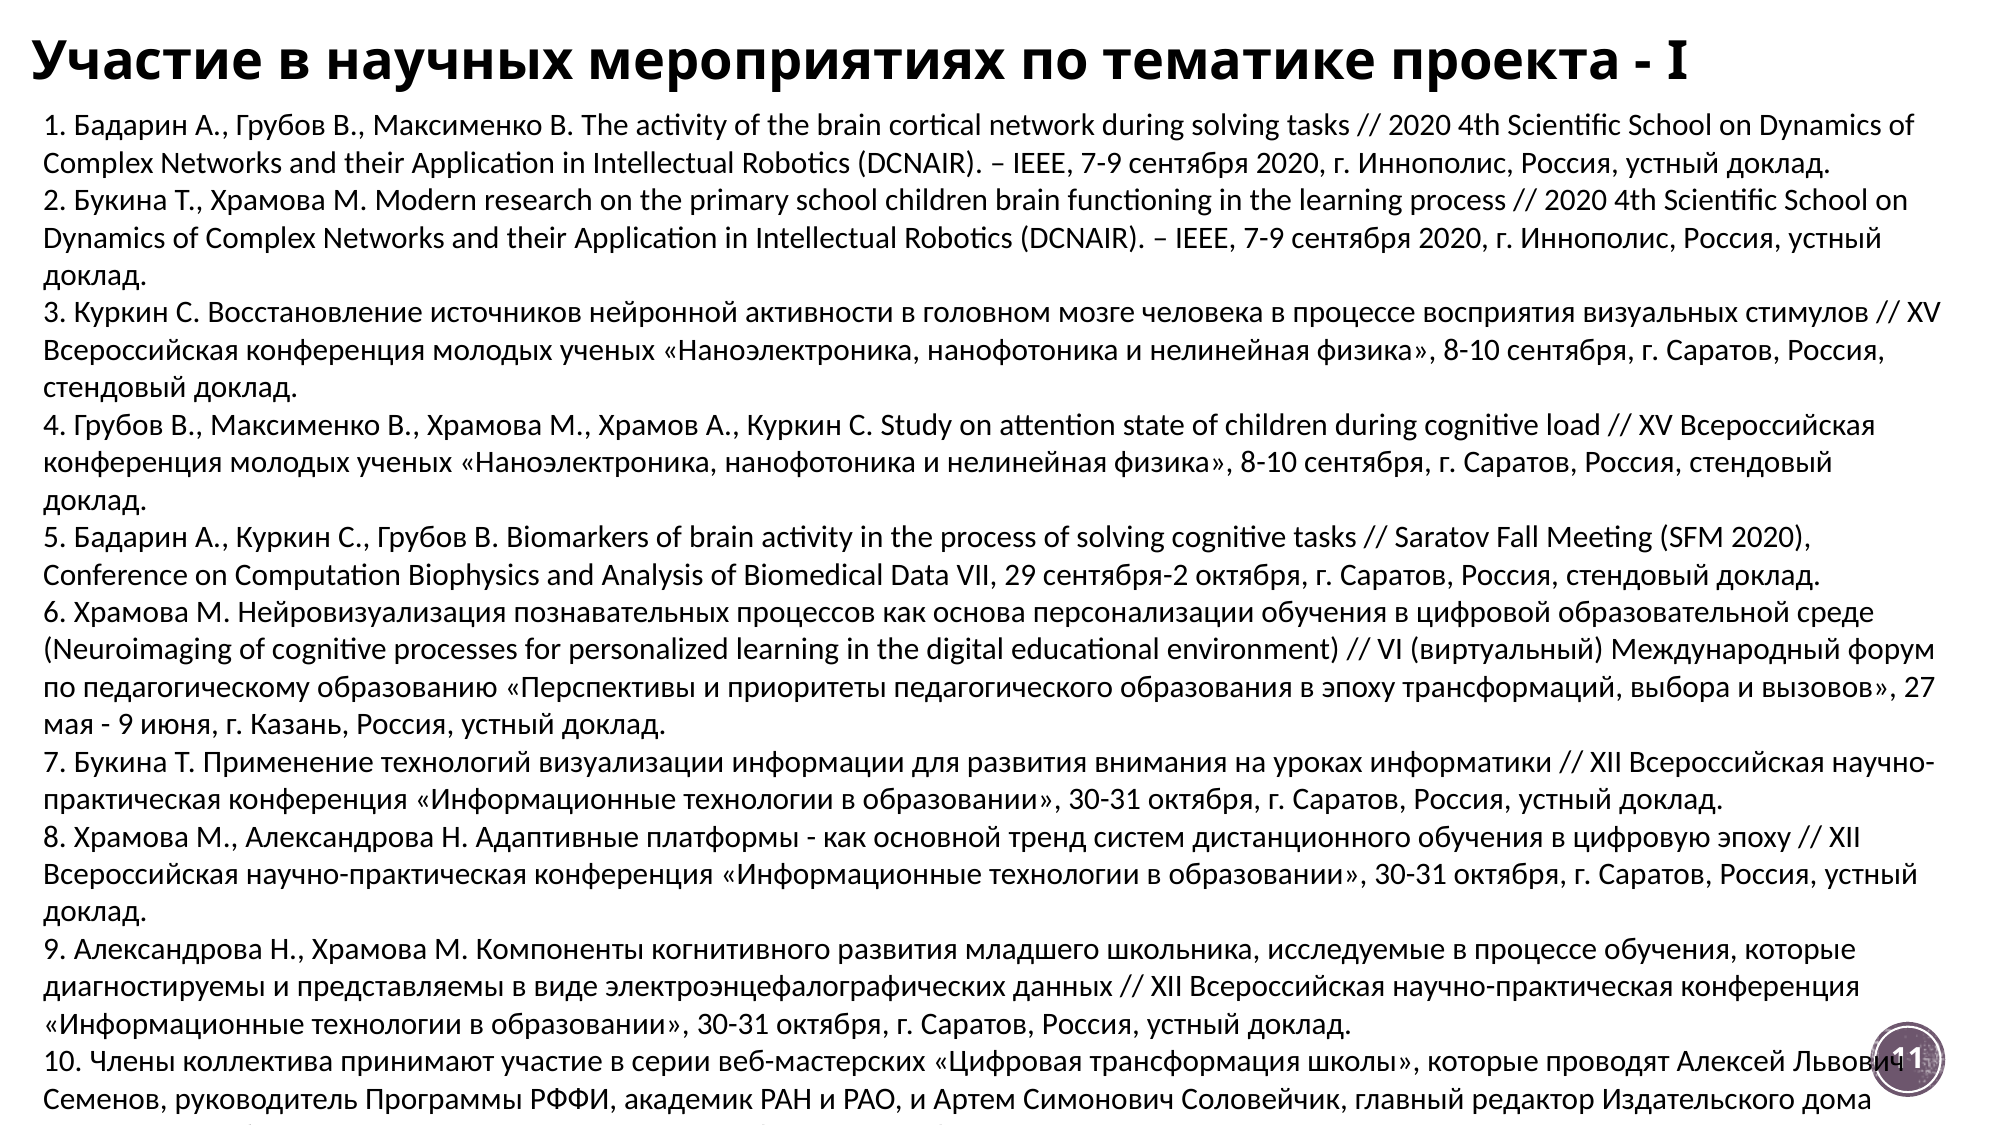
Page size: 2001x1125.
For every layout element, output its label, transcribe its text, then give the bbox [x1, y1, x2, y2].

text_box 1. Бадарин А., Грубов В., Максименко В. The activity of the brain cortical network during solving tasks // 2020 4th Scientific School on Dynamics of Complex Networks and their Application in Intellectual Robotics (DCNAIR). – IEEE, 7-9 сентября 2020, г. Иннополис, Россия, устный доклад. 2. Букина Т., Храмова М. Modern research on the primary school children brain functioning in the learning process // 2020 4th Scientific School on Dynamics of Complex Networks and their Application in Intellectual Robotics (DCNAIR). – IEEE, 7-9 сентября 2020, г. Иннополис, Россия, устный доклад. 3. Куркин С. Восстановление источников нейронной активности в головном мозге человека в процессе восприятия визуальных стимулов // XV Всероссийская конференция молодых ученых «Наноэлектроника, нанофотоника и нелинейная физика», 8-10 сентября, г. Саратов, Россия, стендовый доклад. 4. Грубов В., Максименко В., Храмова М., Храмов А., Куркин С. Study on attention state of children during cognitive load // XV Всероссийская конференция молодых ученых «Наноэлектроника, нанофотоника и нелинейная физика», 8-10 сентября, г. Саратов, Россия, стендовый доклад. 5. Бадарин А., Куркин С., Грубов В. Biomarkers of brain activity in the process of solving cognitive tasks // Saratov Fall Meeting (SFM 2020), Conference on Computation Biophysics and Analysis of Biomedical Data VII, 29 сентября-2 октября, г. Саратов, Россия, стендовый доклад. 6. Храмова М. Нейровизуализация познавательных процессов как основа персонализации обучения в цифровой образовательной среде (Neuroimaging of cognitive processes for personalized learning in the digital educational environment) // VI (виртуальный) Международный форум по педагогическому образованию «Перспективы и приоритеты педагогического образования в эпоху трансформаций, выбора и вызовов», 27 мая - 9 июня, г. Казань, Россия, устный доклад. 7. Букина Т. Применение технологий визуализации информации для развития внимания на уроках информатики // XII Всероссийская научно-практическая конференция «Информационные технологии в образовании», 30-31 октября, г. Саратов, Россия, устный доклад. 8. Храмова М., Александрова Н. Адаптивные платформы - как основной тренд систем дистанционного обучения в цифровую эпоху // XII Всероссийская научно-практическая конференция «Информационные технологии в образовании», 30-31 октября, г. Саратов, Россия, устный доклад. 9. Александрова Н., Храмова М. Компоненты когнитивного развития младшего школьника, исследуемые в процессе обучения, которые диагностируемы и представляемы в виде электроэнцефалографических данных // XII Всероссийская научно-практическая конференция «Информационные технологии в образовании», 30-31 октября, г. Саратов, Россия, устный доклад. 10. Члены коллектива принимают участие в серии веб-мастерских «Цифровая трансформация школы», которые проводят Алексей Львович Семенов, руководитель Программы РФФИ, академик РАН и РАО, и Артем Симонович Соловейчик, главный редактор Издательского дома «Первое сентября», пресс-секретарь программы «Цифровая трансформация школы». [28, 97, 1961, 1125]
text_box Участие в научных мероприятиях по тематике проекта - I [16, 0, 1984, 127]
